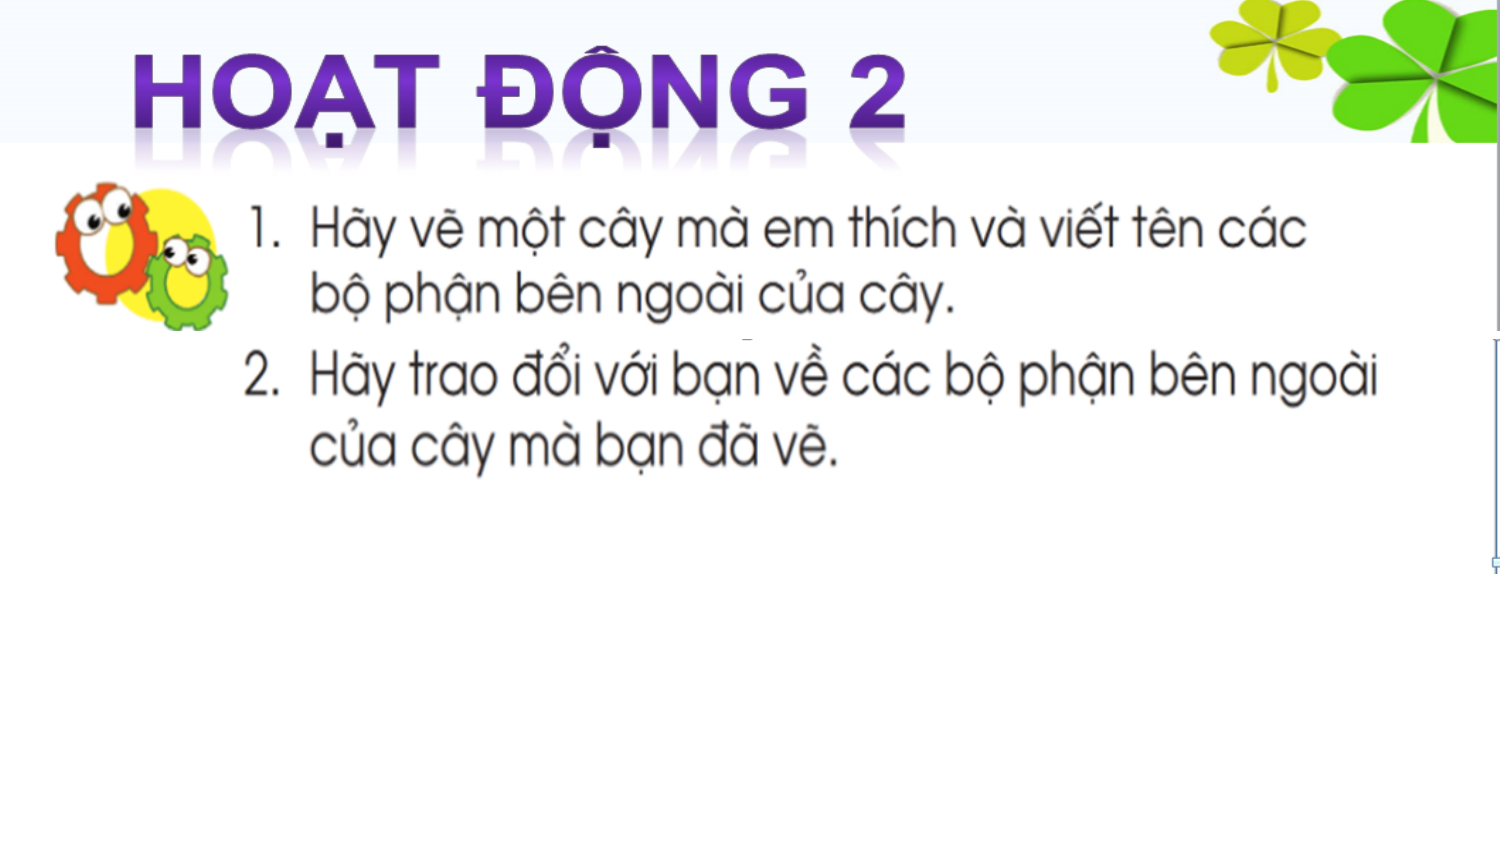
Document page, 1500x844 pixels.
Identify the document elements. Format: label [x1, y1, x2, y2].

list [0, 0, 1500, 331]
picture [229, 338, 1500, 575]
